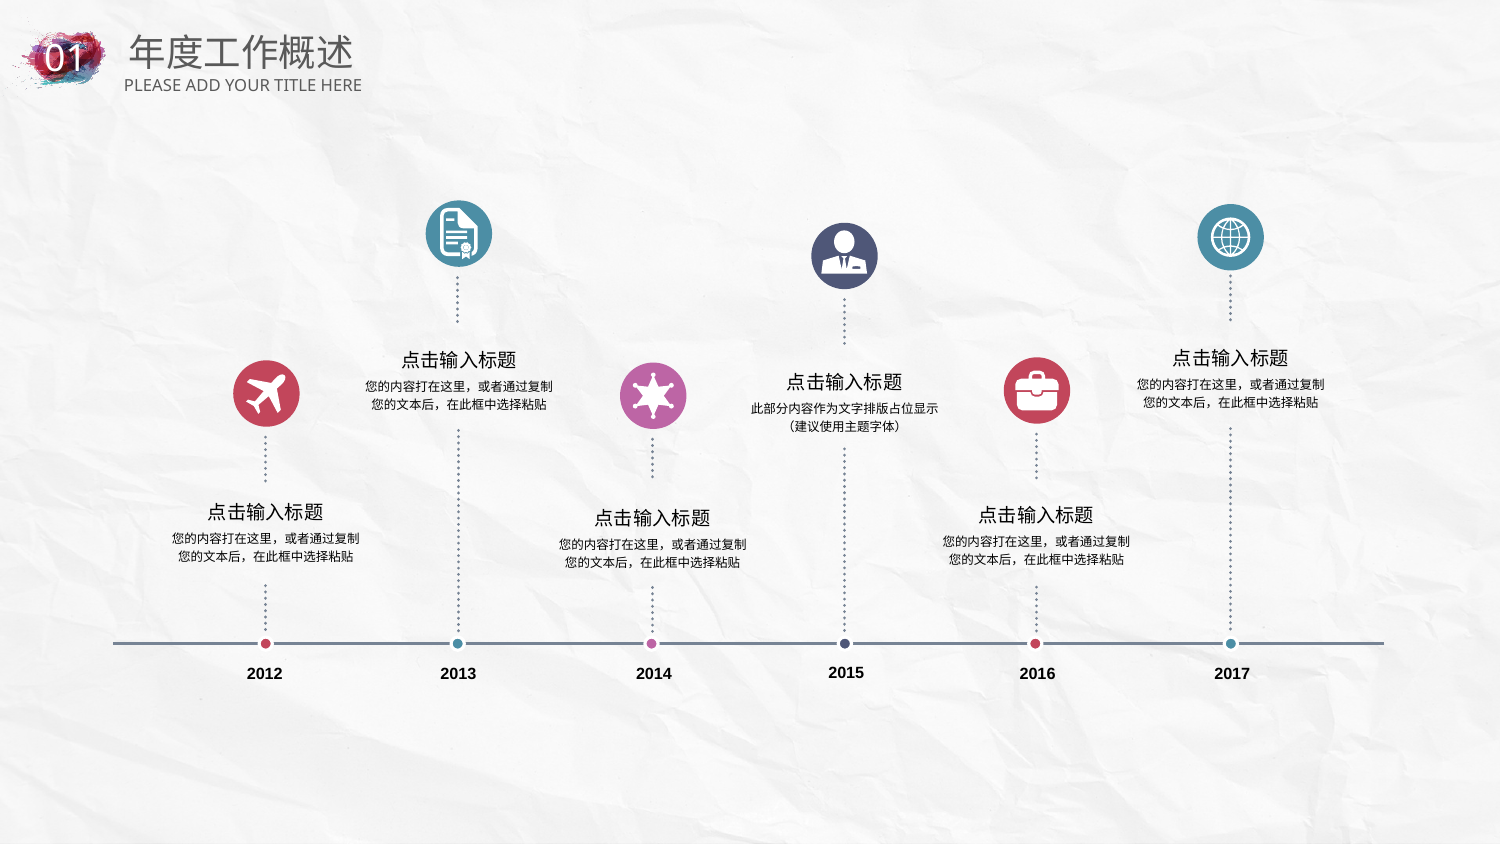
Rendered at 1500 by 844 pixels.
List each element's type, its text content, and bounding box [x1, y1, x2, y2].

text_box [731, 362, 840, 459]
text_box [922, 495, 1031, 593]
text_box 2017 [1199, 655, 1265, 690]
picture [0, 13, 110, 100]
text_box 年度工作概述 [128, 20, 479, 83]
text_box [619, 362, 687, 430]
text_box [1003, 357, 1071, 424]
text_box 2012 [232, 655, 297, 690]
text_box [1197, 203, 1265, 271]
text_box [1117, 338, 1226, 436]
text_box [464, 340, 573, 438]
text_box 2015 [813, 659, 879, 689]
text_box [1236, 338, 1344, 436]
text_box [270, 492, 379, 590]
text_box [425, 200, 493, 268]
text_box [657, 498, 766, 596]
text_box 2016 [1004, 659, 1070, 690]
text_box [811, 222, 878, 290]
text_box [345, 340, 452, 438]
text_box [539, 498, 648, 596]
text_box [1040, 495, 1150, 593]
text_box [849, 362, 958, 459]
text_box PLEASE ADD YOUR TITLE HERE [123, 67, 383, 102]
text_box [152, 492, 261, 590]
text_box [232, 360, 300, 427]
text_box 2014 [621, 659, 686, 690]
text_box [258, 636, 1238, 651]
text_box 2013 [425, 659, 491, 690]
